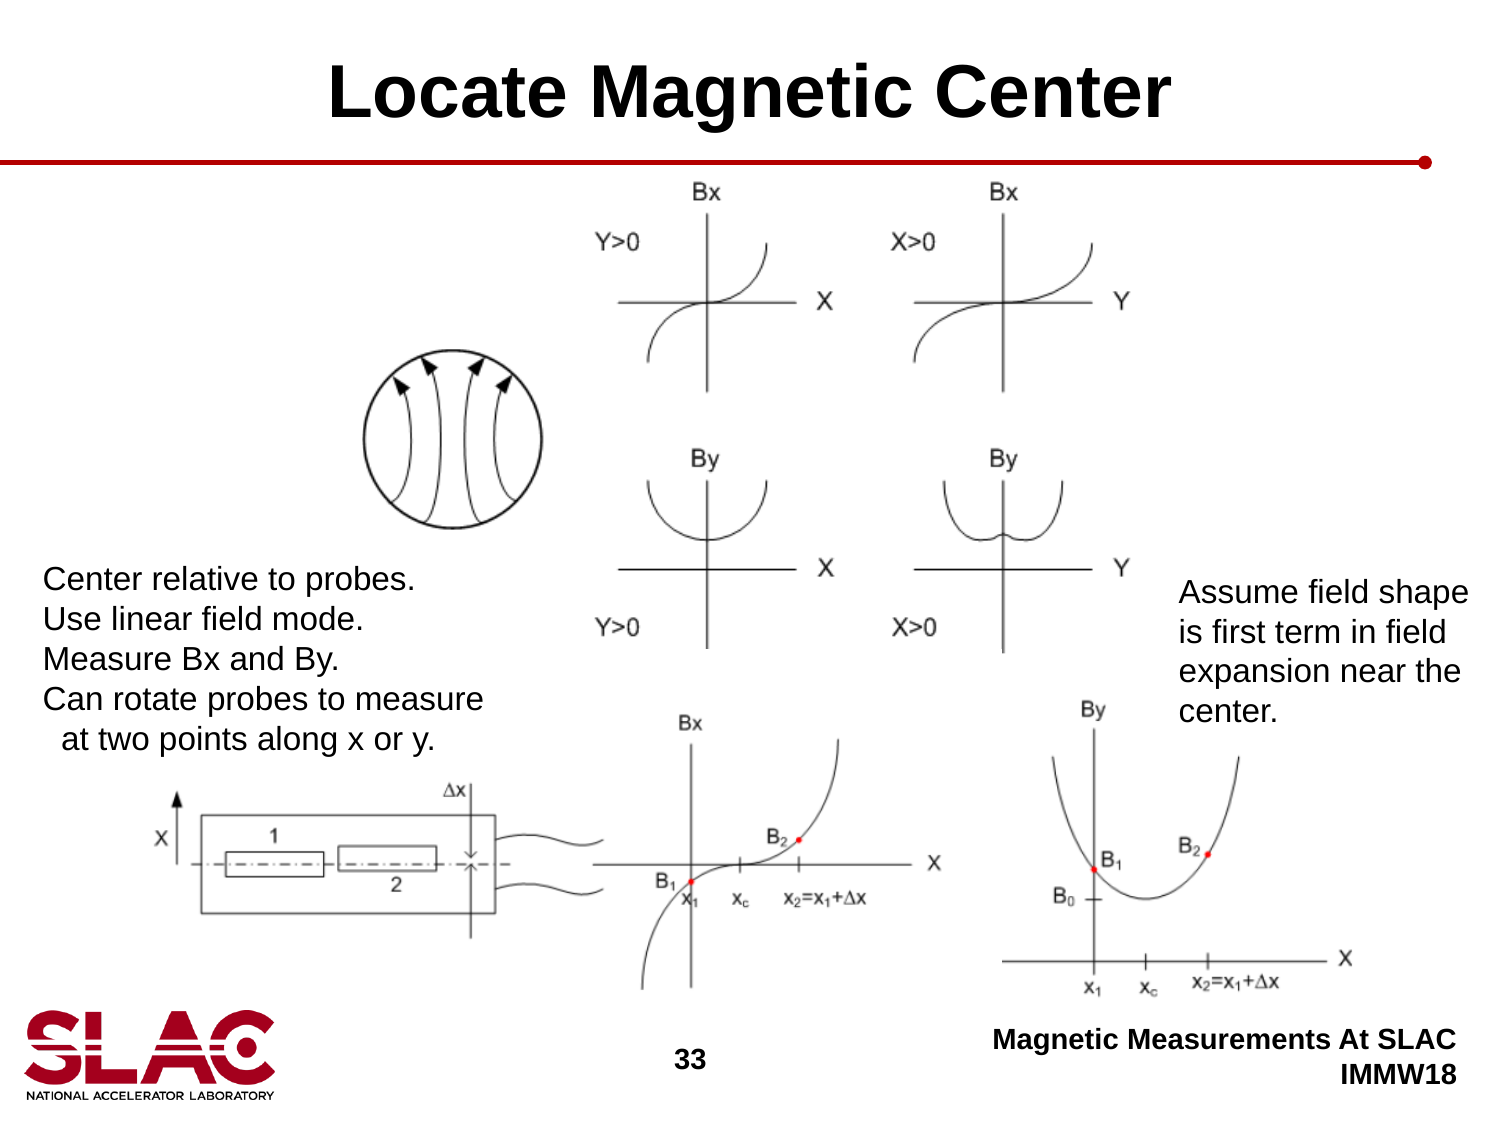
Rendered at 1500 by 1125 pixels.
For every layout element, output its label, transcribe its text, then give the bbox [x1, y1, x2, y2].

picture [362, 174, 1132, 649]
footer Magnetic Measurements At SLAC IMMW18 [824, 1012, 1473, 1091]
text_box Assume field shape is first term in field expansion near the center. [1163, 562, 1485, 737]
text_box Center relative to probes. Use linear field mode. Measure Bx and By. Can rotate probes to measure at two points along x or y. [27, 549, 357, 765]
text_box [115, 649, 1388, 1013]
picture [24, 1010, 275, 1100]
title Locate Magnetic Center [74, 24, 1426, 151]
